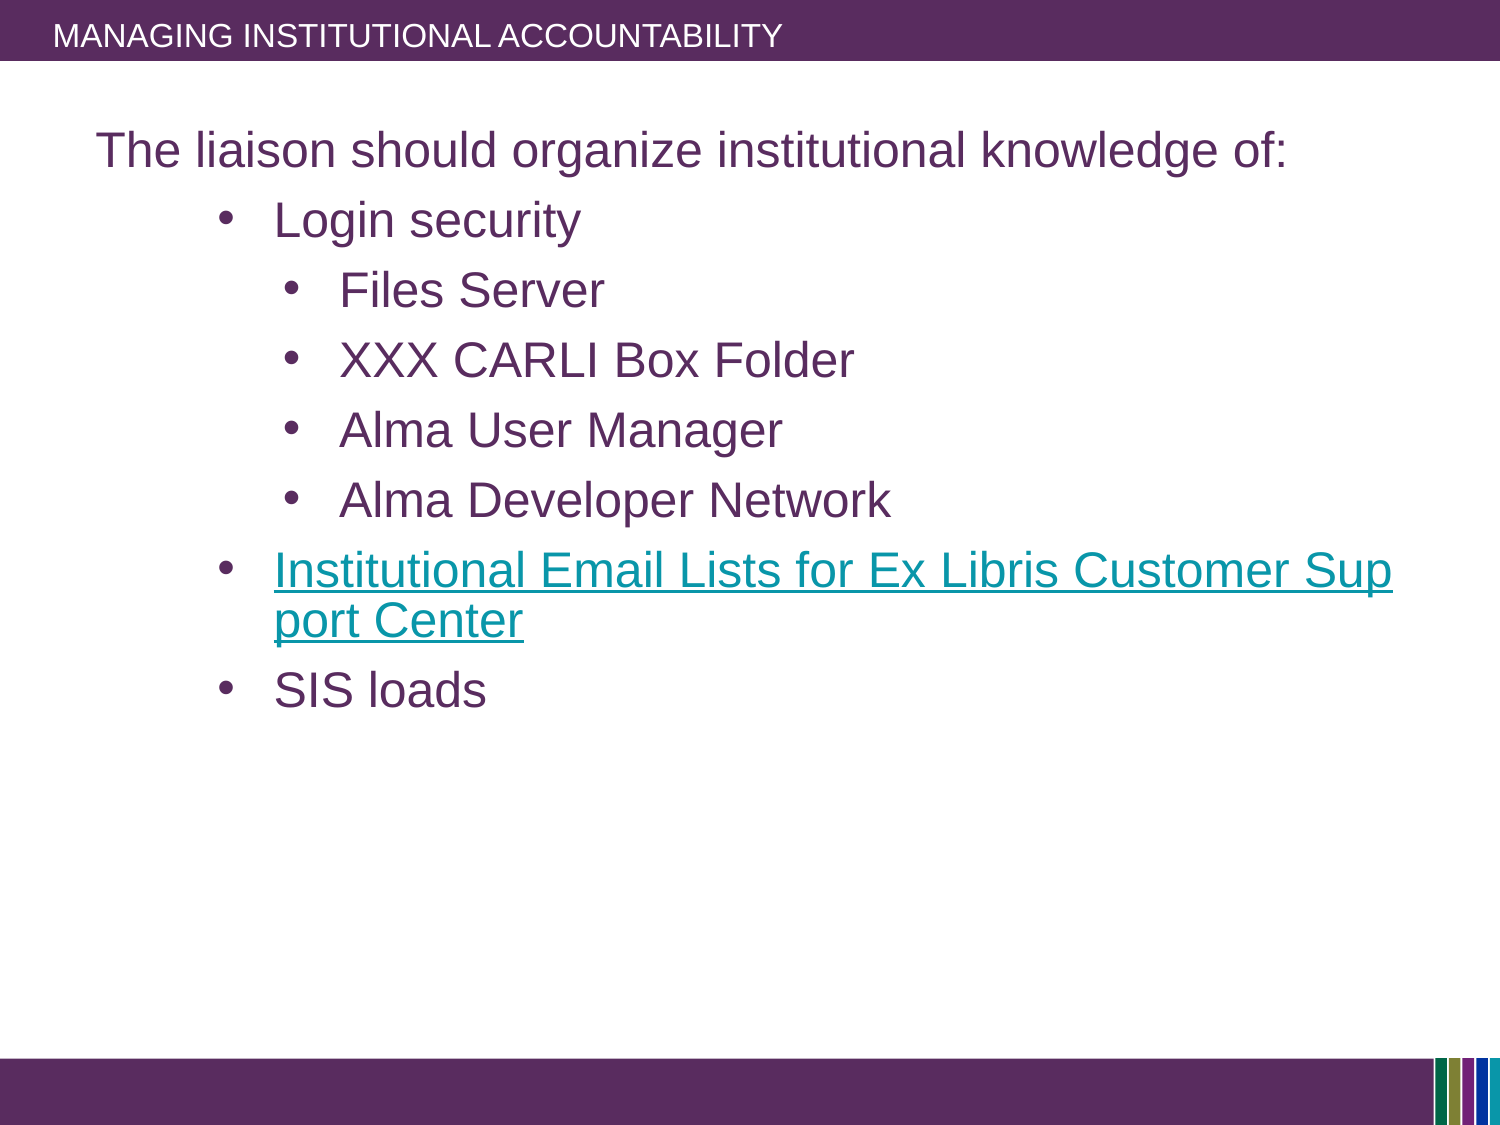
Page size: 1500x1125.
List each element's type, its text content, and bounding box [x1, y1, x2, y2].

list The liaison should organize institutional knowledge of: Login security Files Server XXX CARLI Box Folder Alma User Manager Alma Developer Network Institutional Email Lists for Ex Libris Customer Support Center SIS loads [80, 109, 1431, 1015]
title Managing Institutional Accountability [37, 0, 1388, 84]
